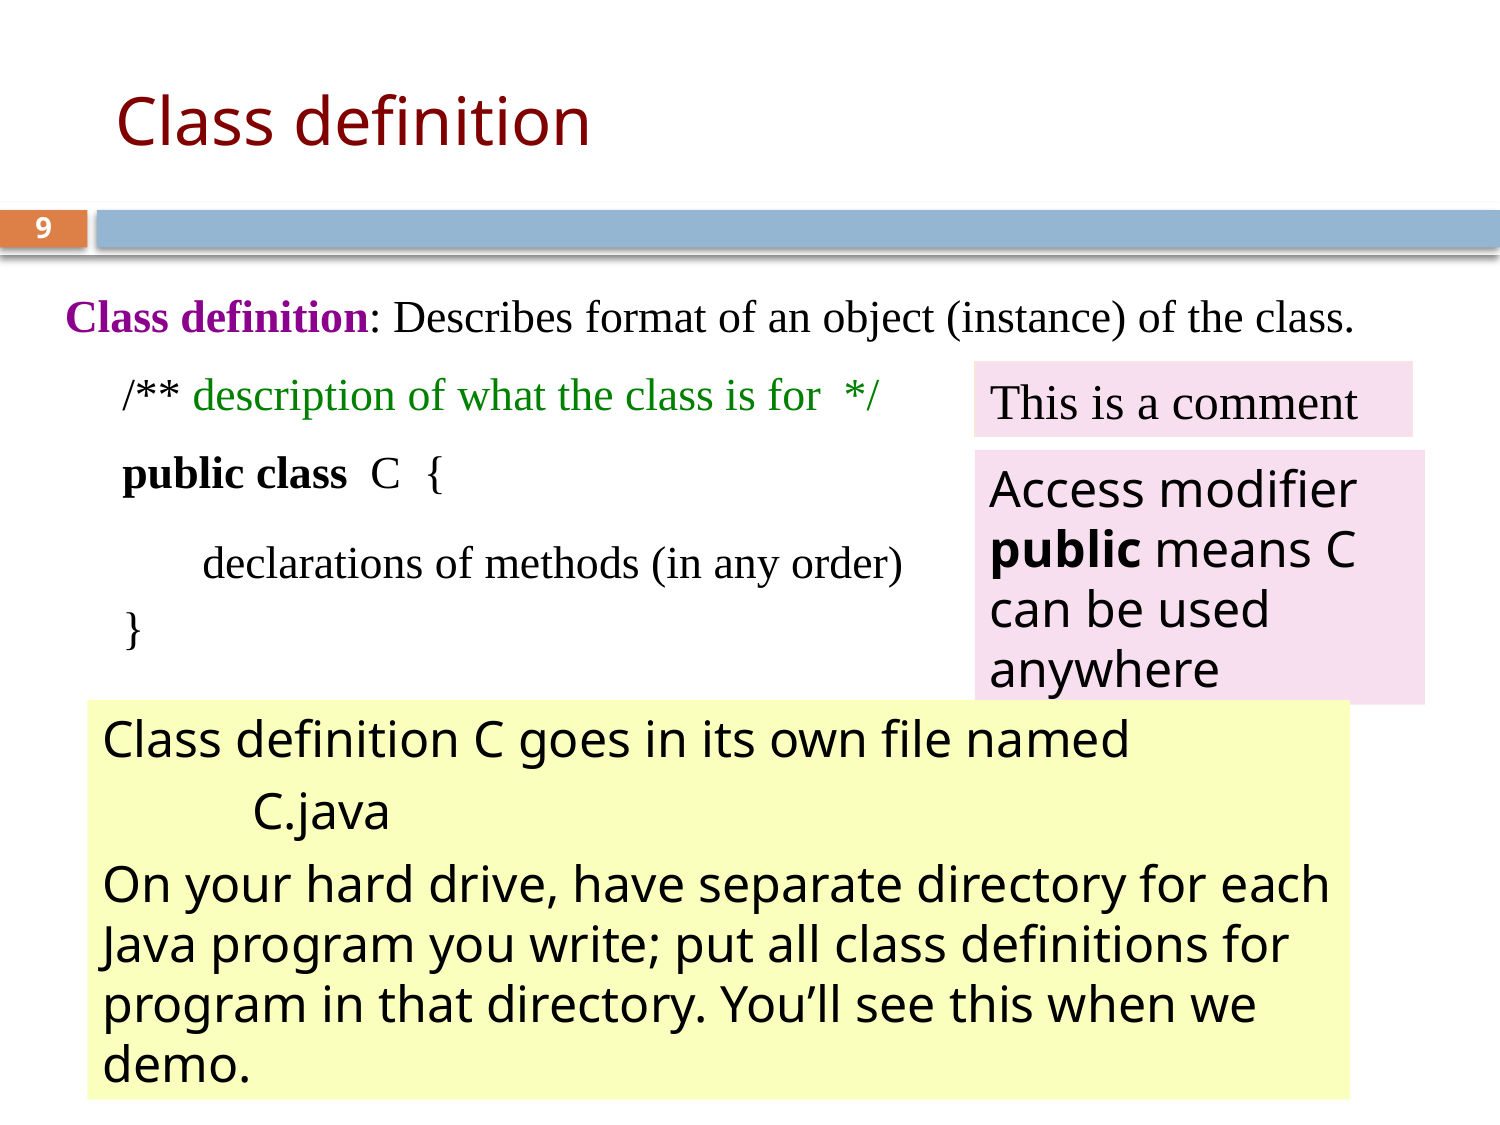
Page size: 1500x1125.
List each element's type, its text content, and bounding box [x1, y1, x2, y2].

title Class definition [100, 37, 1438, 200]
text_box This is a comment [974, 361, 1413, 437]
text_box Class definition C goes in its own file named C.java On your hard drive, have separate directory for each Java program you write; put all class definitions for program in that directory. You’ll see this when we demo. [87, 699, 1350, 1100]
text_box Access modifier public means C can be used anywhere [974, 449, 1425, 705]
text_box Class definition: Describes format of an object (instance) of the class. /** description of what the class is for */ public class C { } [50, 279, 1425, 661]
slide_number 9 [0, 208, 88, 249]
text_box declarations of methods (in any order) [187, 525, 925, 595]
